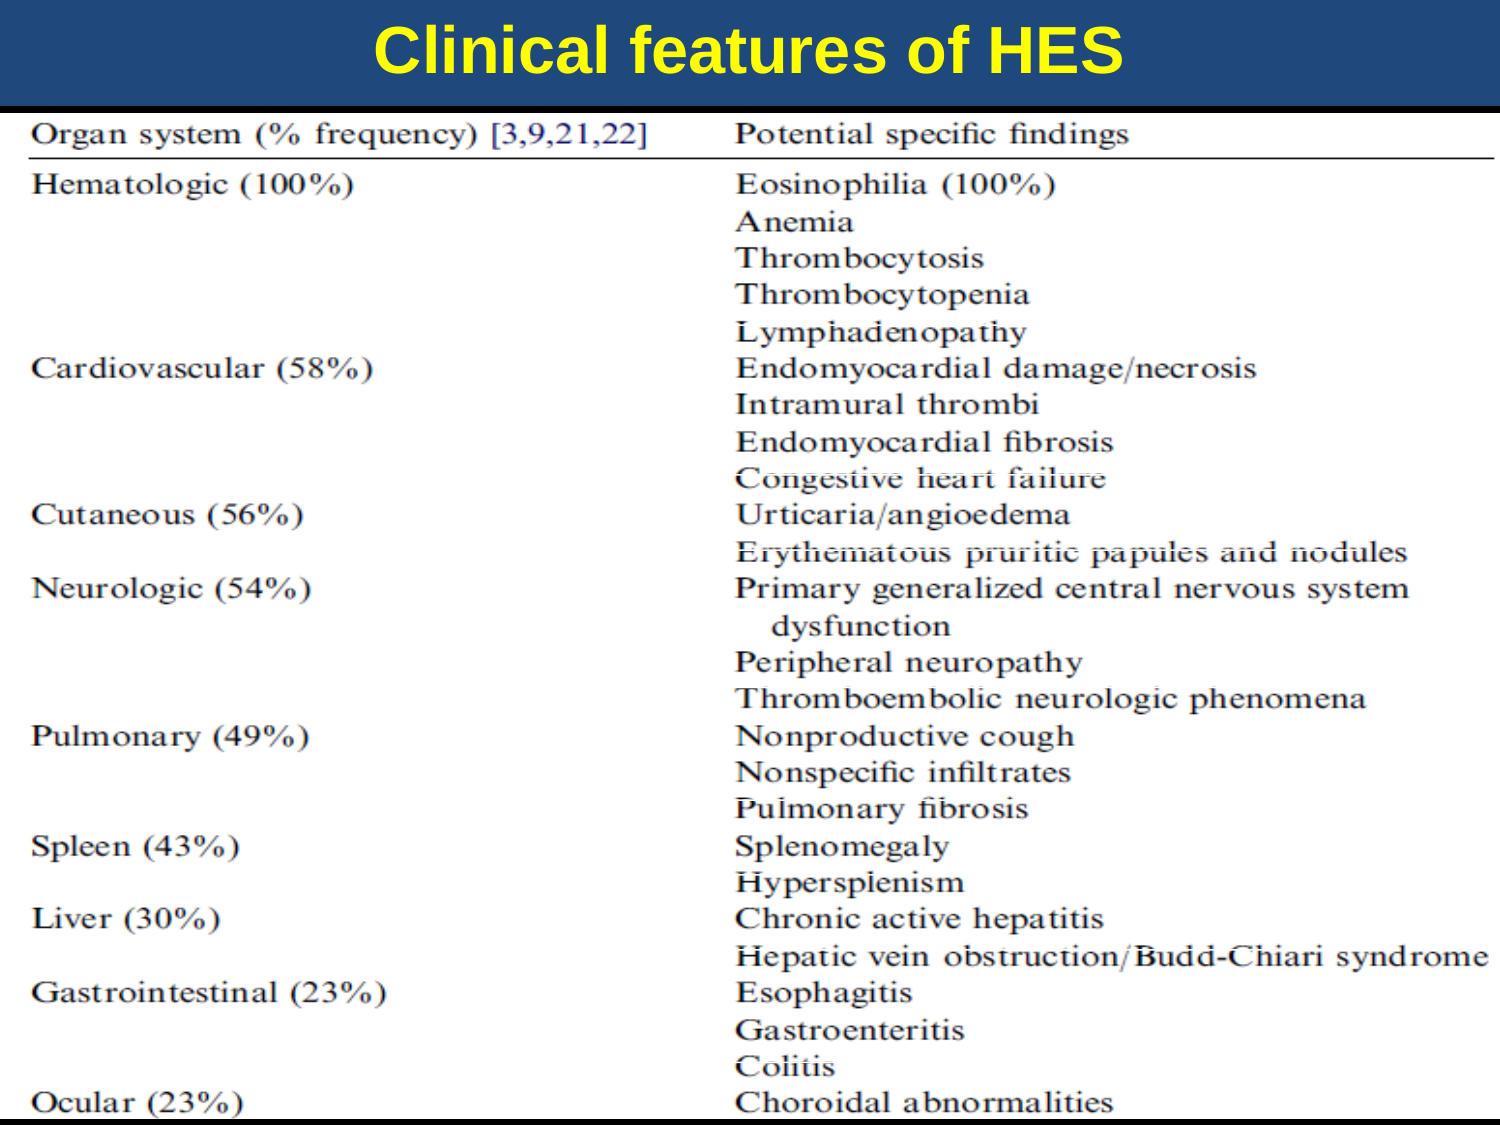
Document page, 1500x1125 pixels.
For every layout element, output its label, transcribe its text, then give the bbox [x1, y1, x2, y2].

picture [0, 112, 1500, 1119]
text_box Clinical features of HES [0, 0, 1500, 95]
